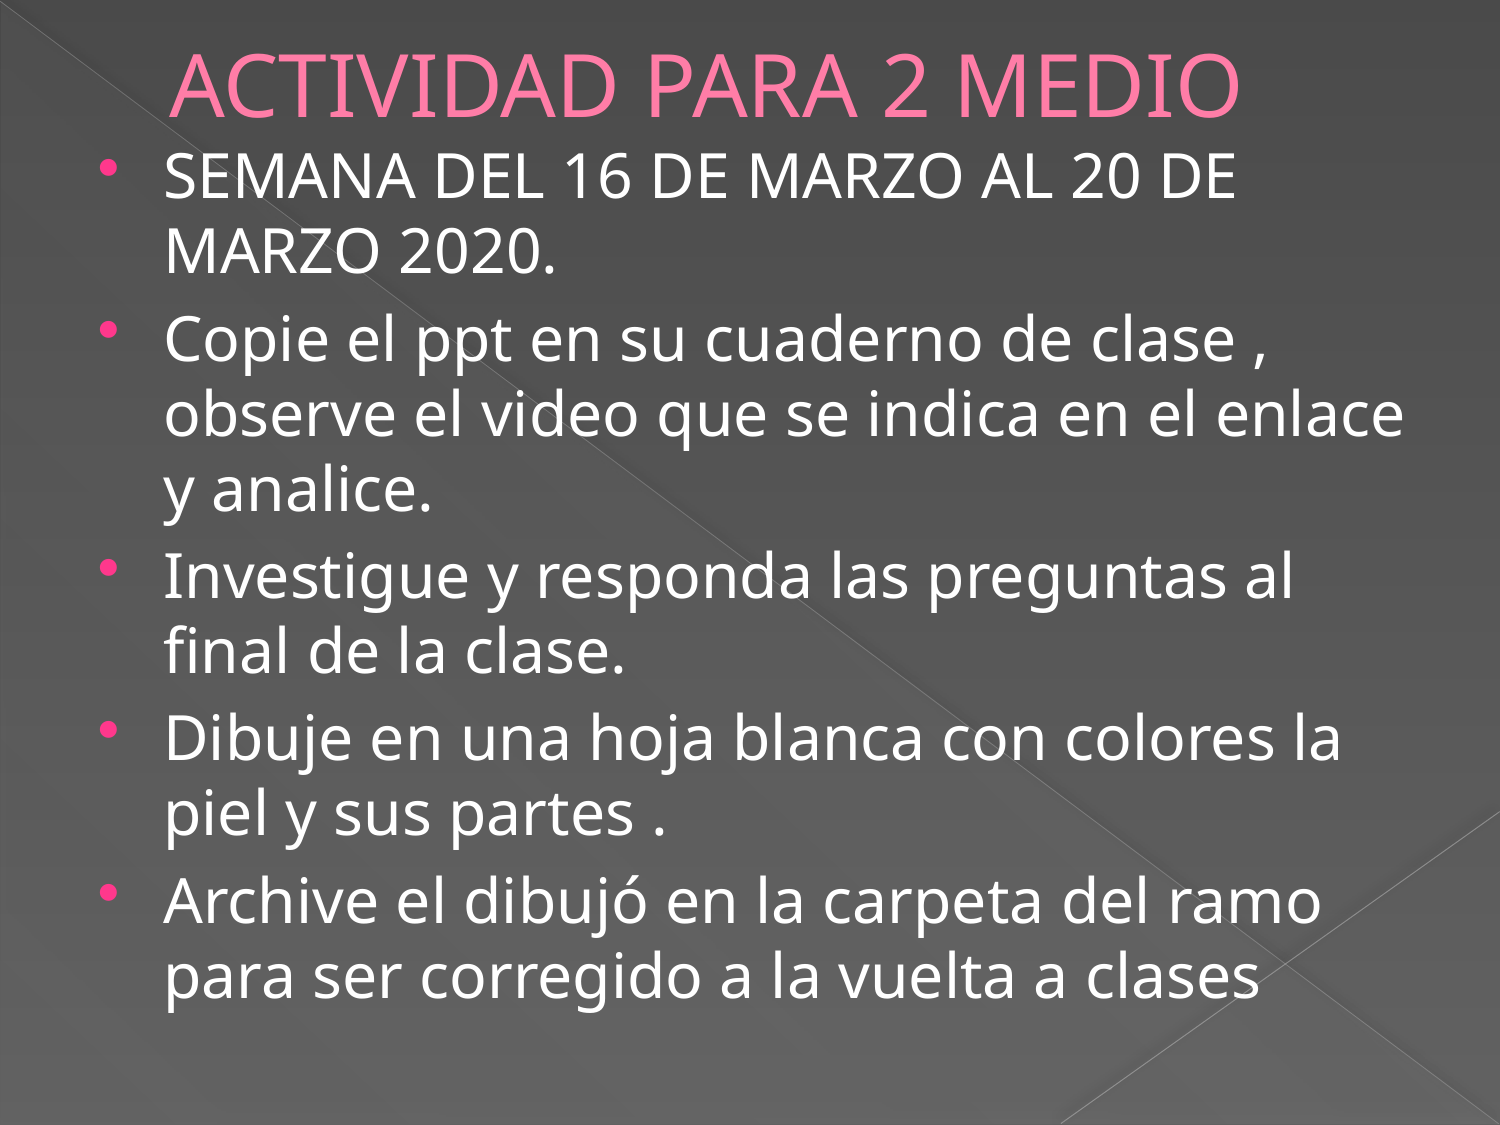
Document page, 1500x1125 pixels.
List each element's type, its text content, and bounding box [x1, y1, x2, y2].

list SEMANA DEL 16 DE MARZO AL 20 DE MARZO 2020. Copie el ppt en su cuaderno de clase , observe el video que se indica en el enlace y analice. Investigue y responda las preguntas al final de la clase. Dibuje en una hoja blanca con colores la piel y sus partes . Archive el dibujó en la carpeta del ramo para ser corregido a la vuelta a clases [75, 128, 1425, 1059]
title ACTIVIDAD PARA 2 MEDIO [75, 0, 1425, 128]
